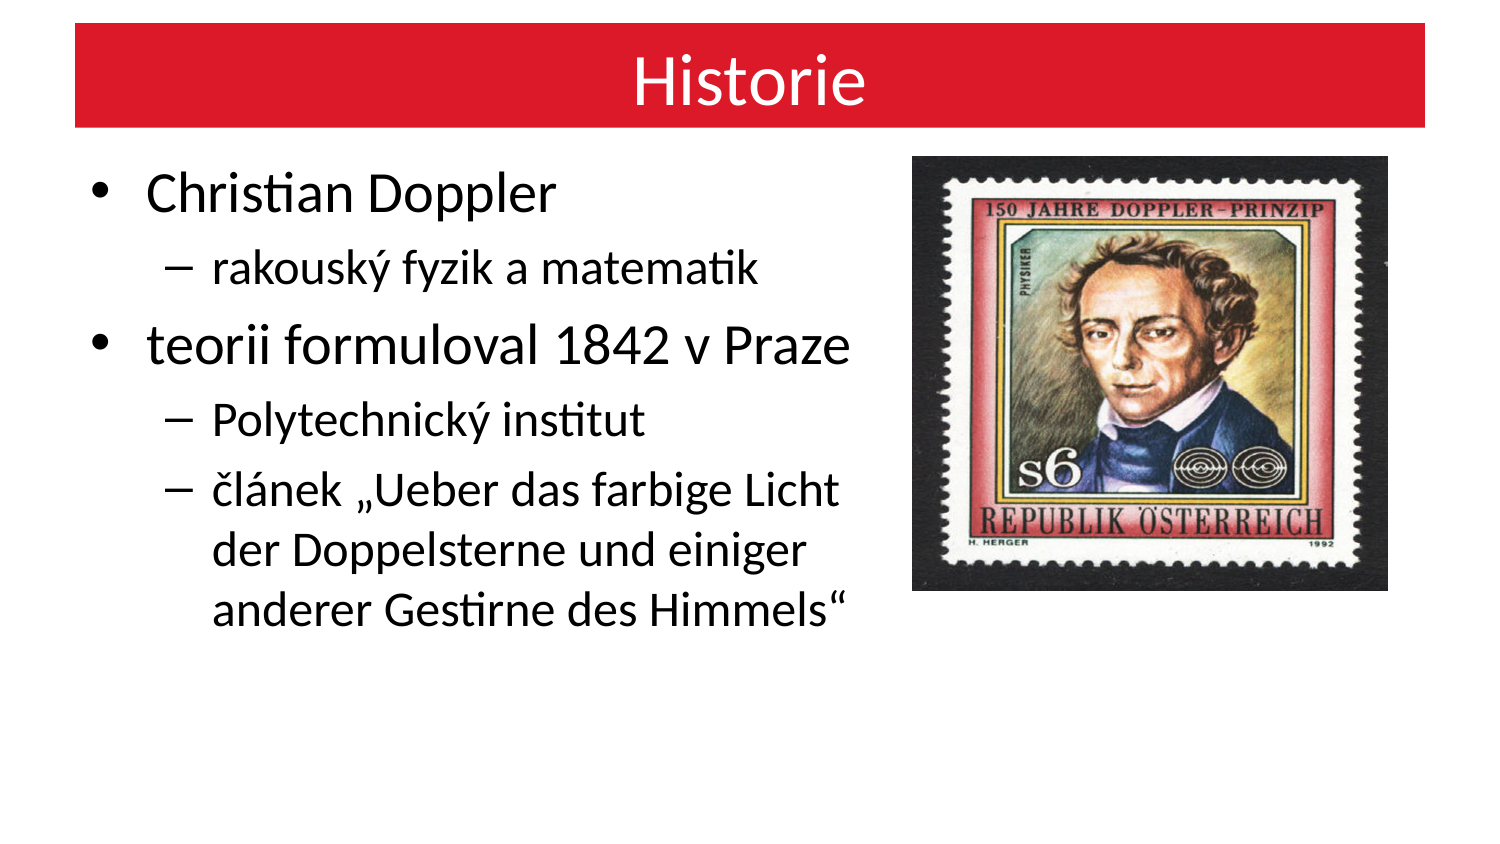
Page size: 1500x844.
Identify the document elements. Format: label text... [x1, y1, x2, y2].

title Historie [75, 23, 1425, 128]
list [912, 155, 1389, 591]
list Christian Doppler rakouský fyzik a matematik teorii formuloval 1842 v Praze Polytechnický institut článek „Ueber das farbige Licht der Doppelsterne und einiger anderer Gestirne des Himmels“ [75, 147, 880, 754]
